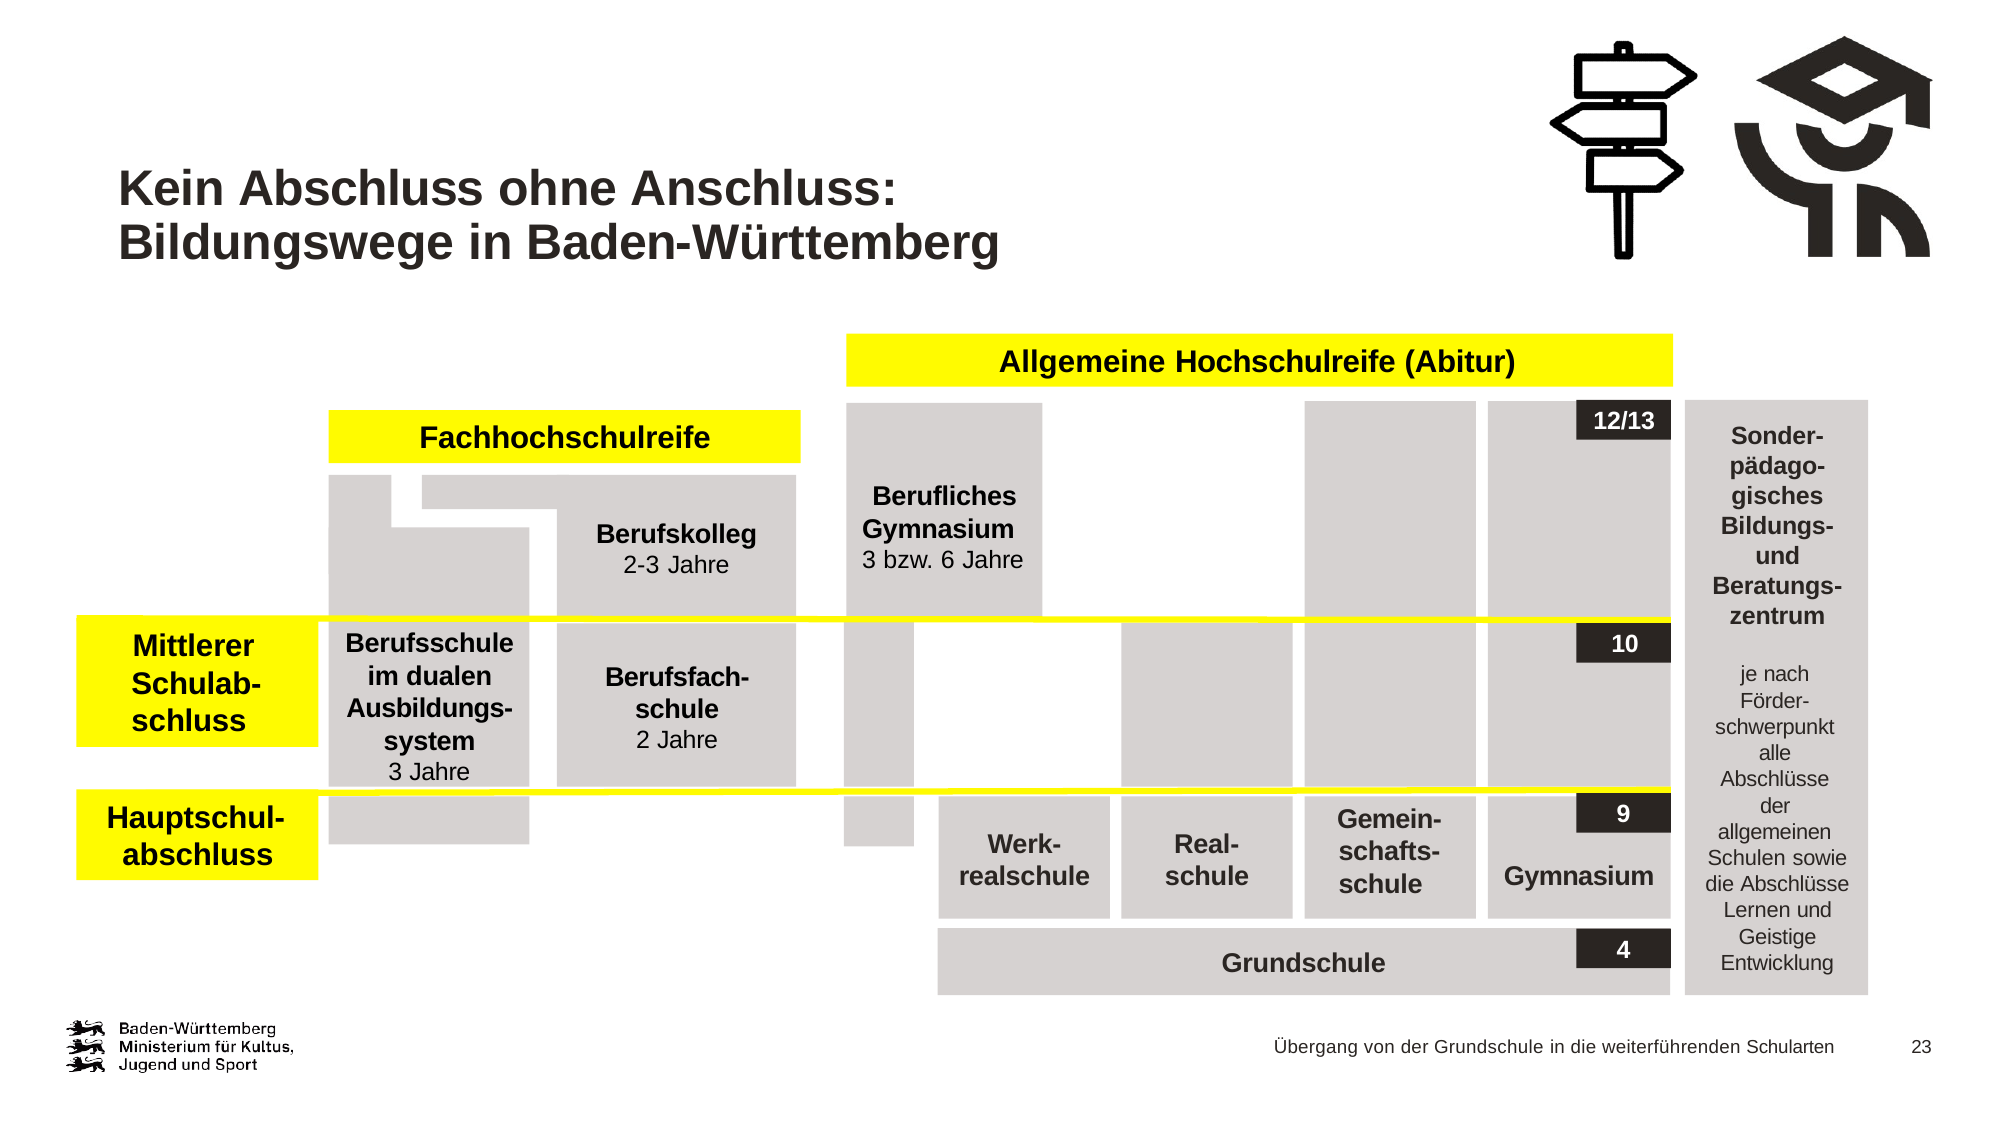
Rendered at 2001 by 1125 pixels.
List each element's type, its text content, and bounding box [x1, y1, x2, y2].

text_box [1487, 844, 1671, 919]
text_box [328, 527, 530, 612]
text_box Berufliches Gymnasium 3 bzw. 6 Jahre [860, 476, 1029, 574]
picture [1548, 40, 1698, 261]
text_box [556, 474, 797, 612]
text_box [1304, 844, 1476, 919]
text_box Real- schule [1162, 844, 1252, 892]
text_box [1121, 844, 1293, 919]
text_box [76, 843, 915, 881]
text_box [328, 474, 392, 575]
text_box Gemein- schafts- schule [1335, 844, 1446, 899]
text_box [328, 410, 801, 464]
text_box Sonder- pädago- gisches Bildungs- und Beratungs- zentrum [1709, 417, 1845, 630]
title Kein Abschluss ohne Anschluss: Bildungswege in Baden-Württemberg [116, 152, 1009, 350]
text_box Gymnasium [1501, 856, 1657, 892]
text_box 12/13 [1591, 402, 1657, 435]
text_box Übergang von der Grundschule in die weiterführenden Schularten [1271, 1033, 1841, 1058]
text_box je nach Förder- schwerpunkt alle Abschlüsse der allgemeinen Schulen sowie die Abschlüsse Lernen und Geistige Entwicklung [1698, 657, 1856, 975]
text_box [846, 333, 1674, 387]
picture [1734, 35, 1933, 257]
text_box Berufskolleg 2-3 Jahre [593, 514, 760, 579]
text_box Fachhochschulreife [417, 415, 712, 456]
text_box [1576, 928, 1671, 969]
text_box [1487, 401, 1671, 612]
text_box [938, 844, 1110, 919]
text_box [1684, 399, 1869, 996]
text_box [937, 928, 1671, 996]
picture [66, 1020, 105, 1072]
text_box [846, 402, 1043, 612]
text_box [1576, 399, 1671, 440]
text_box 23 [1909, 1033, 1936, 1058]
text_box Grundschule [1219, 943, 1389, 978]
text_box 4 [1614, 931, 1634, 964]
text_box Allgemeine Hochschulreife (Abitur) [996, 339, 1523, 379]
text_box Werk- realschule [955, 844, 1094, 892]
text_box [421, 474, 569, 510]
picture [119, 1022, 293, 1073]
text_box [1304, 401, 1476, 612]
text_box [73, 614, 1675, 833]
